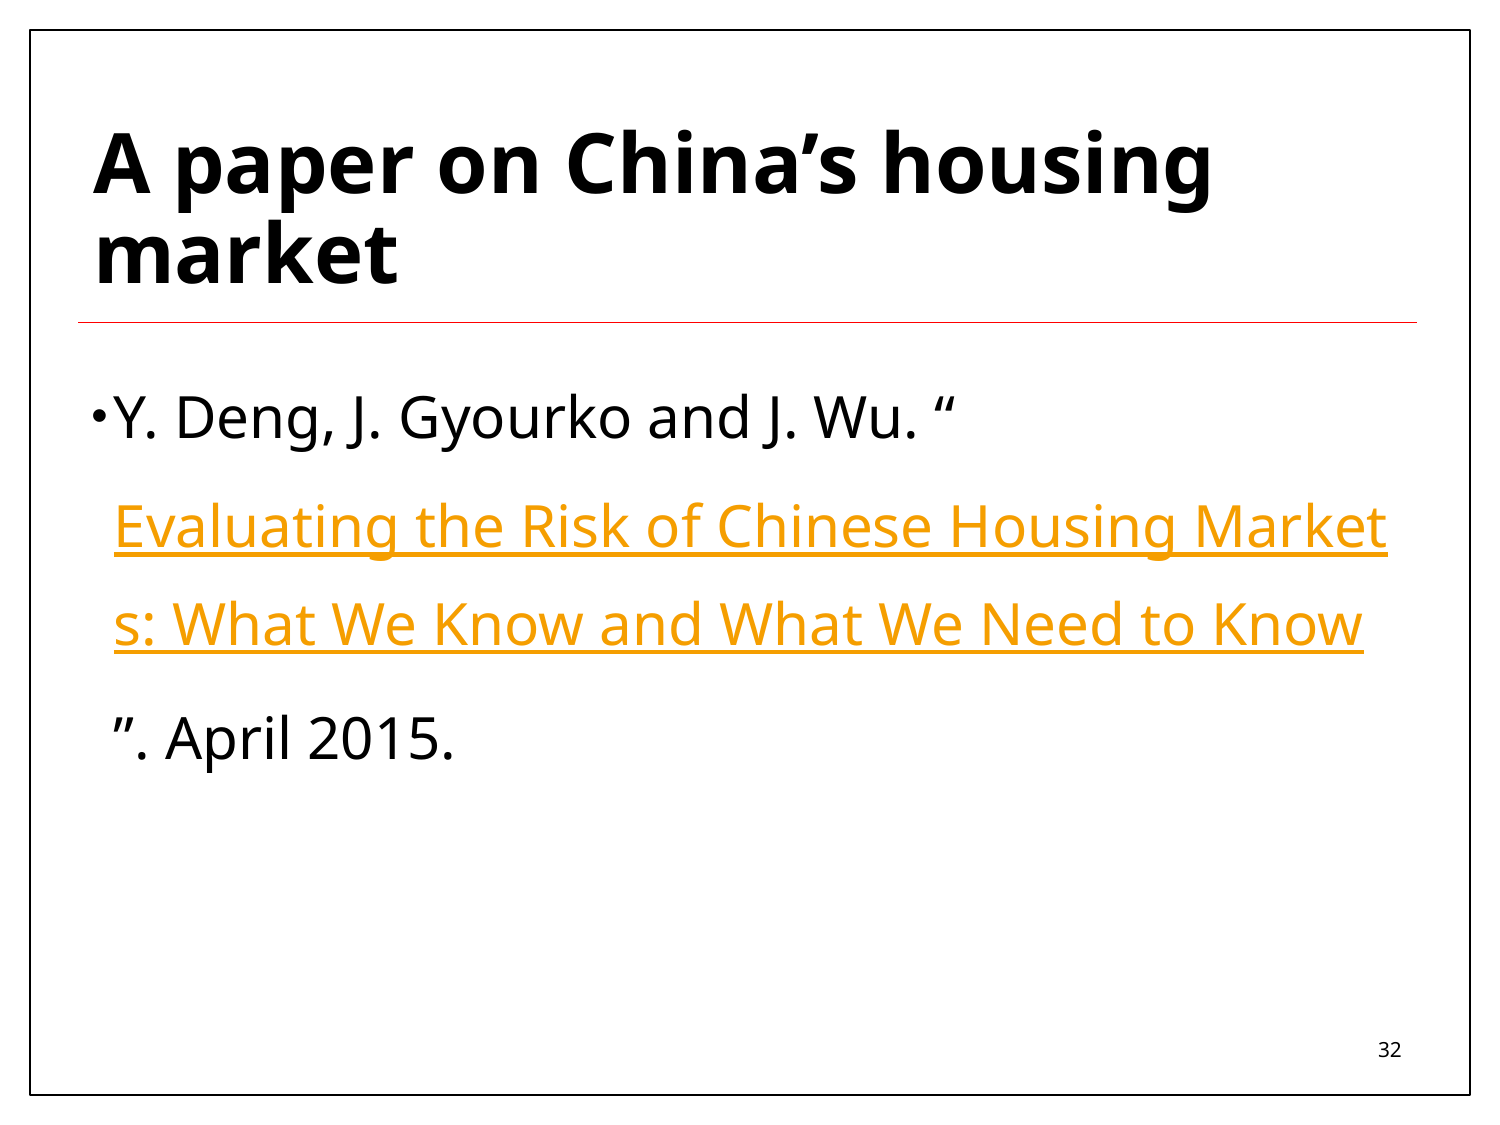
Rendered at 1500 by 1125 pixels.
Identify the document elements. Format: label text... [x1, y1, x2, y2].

list Y. Deng, J. Gyourko and J. Wu. “Evaluating the Risk of Chinese Housing Markets: What We Know and What We Need to Know”. April 2015. [70, 337, 1417, 1000]
title A paper on China’s housing market [78, 99, 1417, 323]
slide_number 32 [1147, 1020, 1417, 1081]
